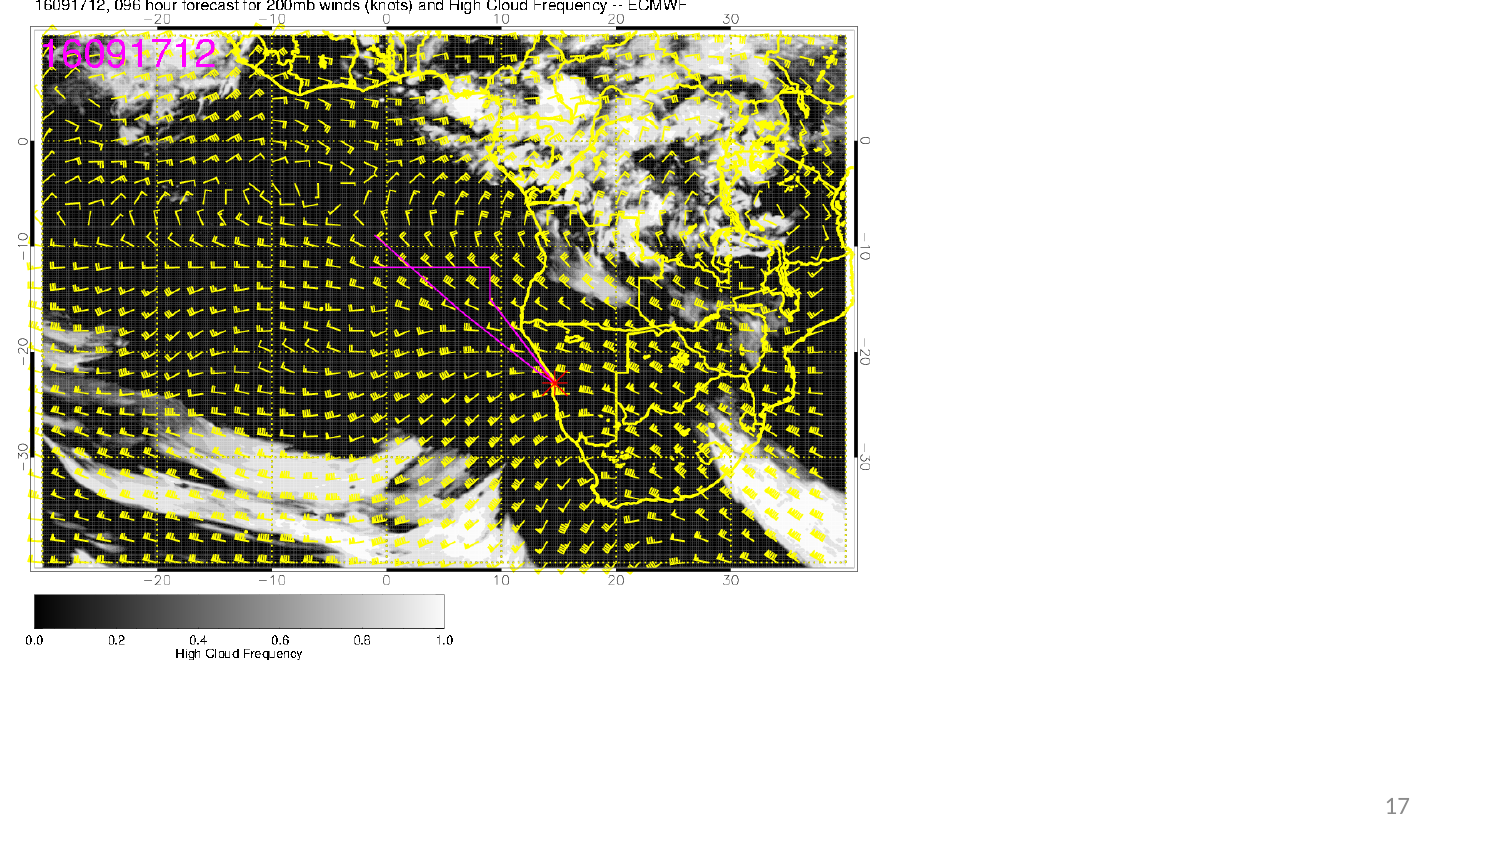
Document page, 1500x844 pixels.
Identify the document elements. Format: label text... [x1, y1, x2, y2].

picture [0, 0, 881, 681]
slide_number 17 [1074, 782, 1425, 827]
